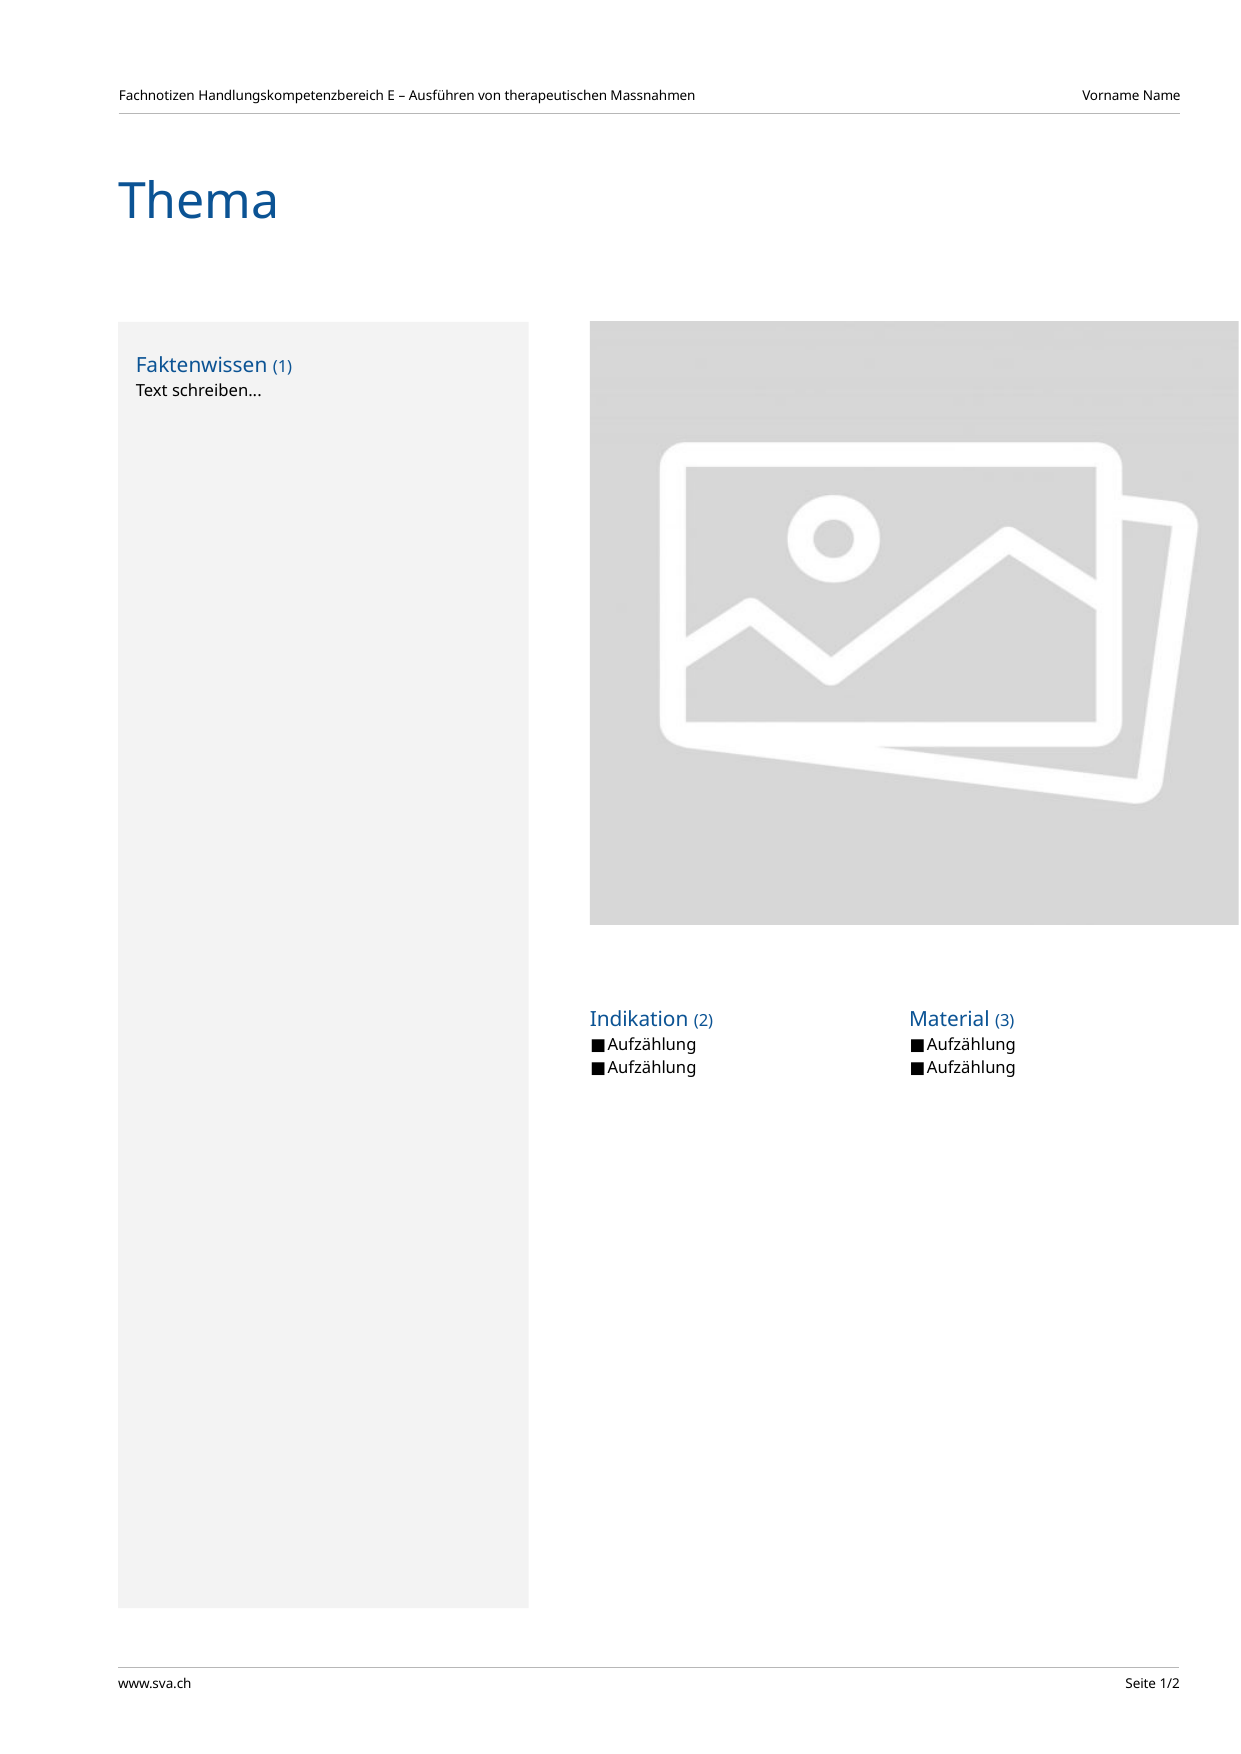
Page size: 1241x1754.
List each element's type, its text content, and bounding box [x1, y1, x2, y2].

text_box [589, 993, 1181, 1609]
text_box Seite 1/2 [909, 1674, 1181, 1693]
text_box Thema [118, 168, 1181, 280]
text_box Vorname Name [929, 76, 1181, 114]
text_box Faktenwissen (1) Text schreiben... [118, 321, 529, 1609]
picture [589, 321, 1239, 925]
